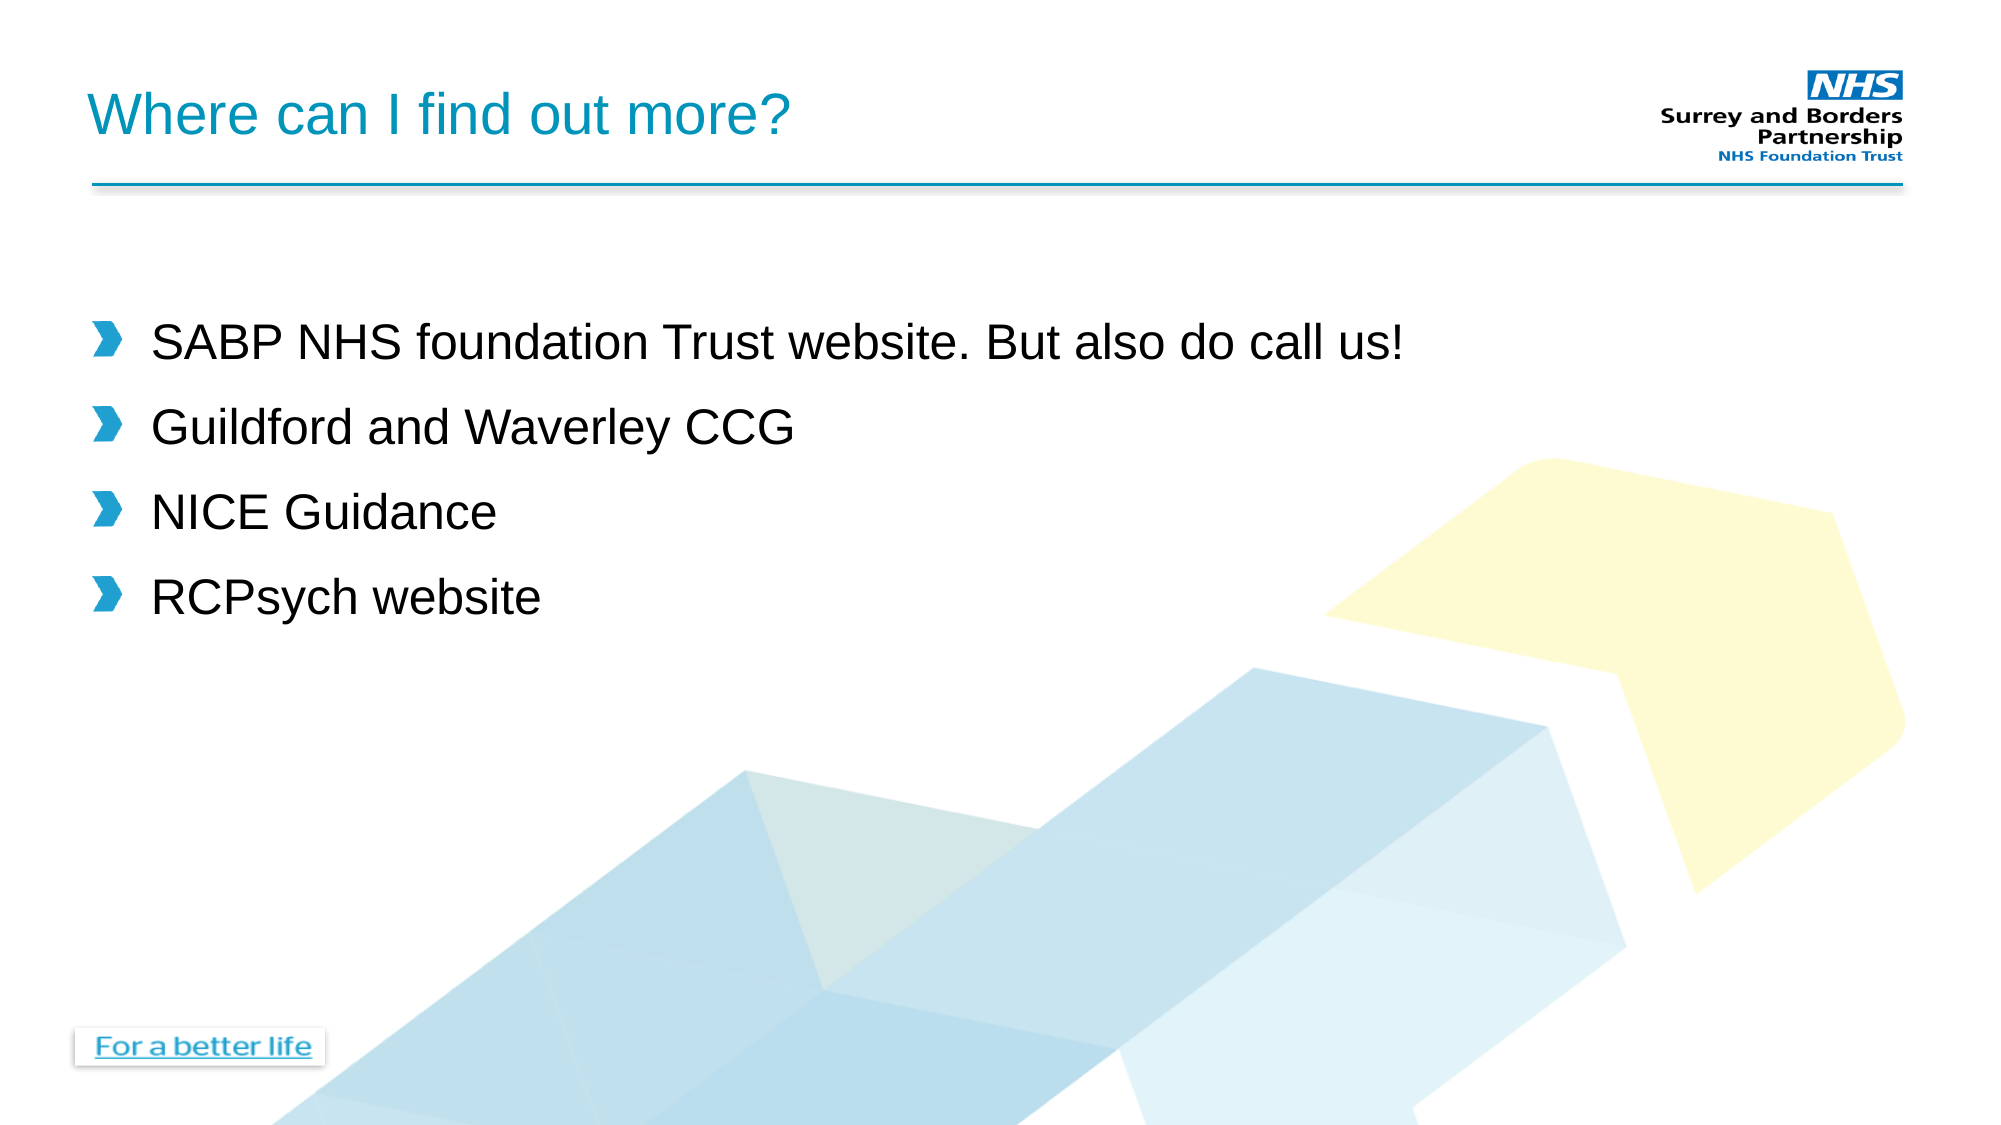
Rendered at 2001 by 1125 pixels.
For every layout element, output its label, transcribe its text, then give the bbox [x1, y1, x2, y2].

picture [92, 406, 123, 442]
list SABP NHS foundation Trust website. But also do call us! Guildford and Waverley CCG NICE Guidance RCPsych website [92, 309, 1904, 942]
title Where can I find out more? [87, 75, 1899, 158]
picture [92, 576, 123, 612]
picture [92, 491, 123, 527]
picture [1661, 70, 1903, 161]
picture [92, 321, 123, 357]
picture [94, 1036, 313, 1059]
picture [271, 456, 1907, 1125]
